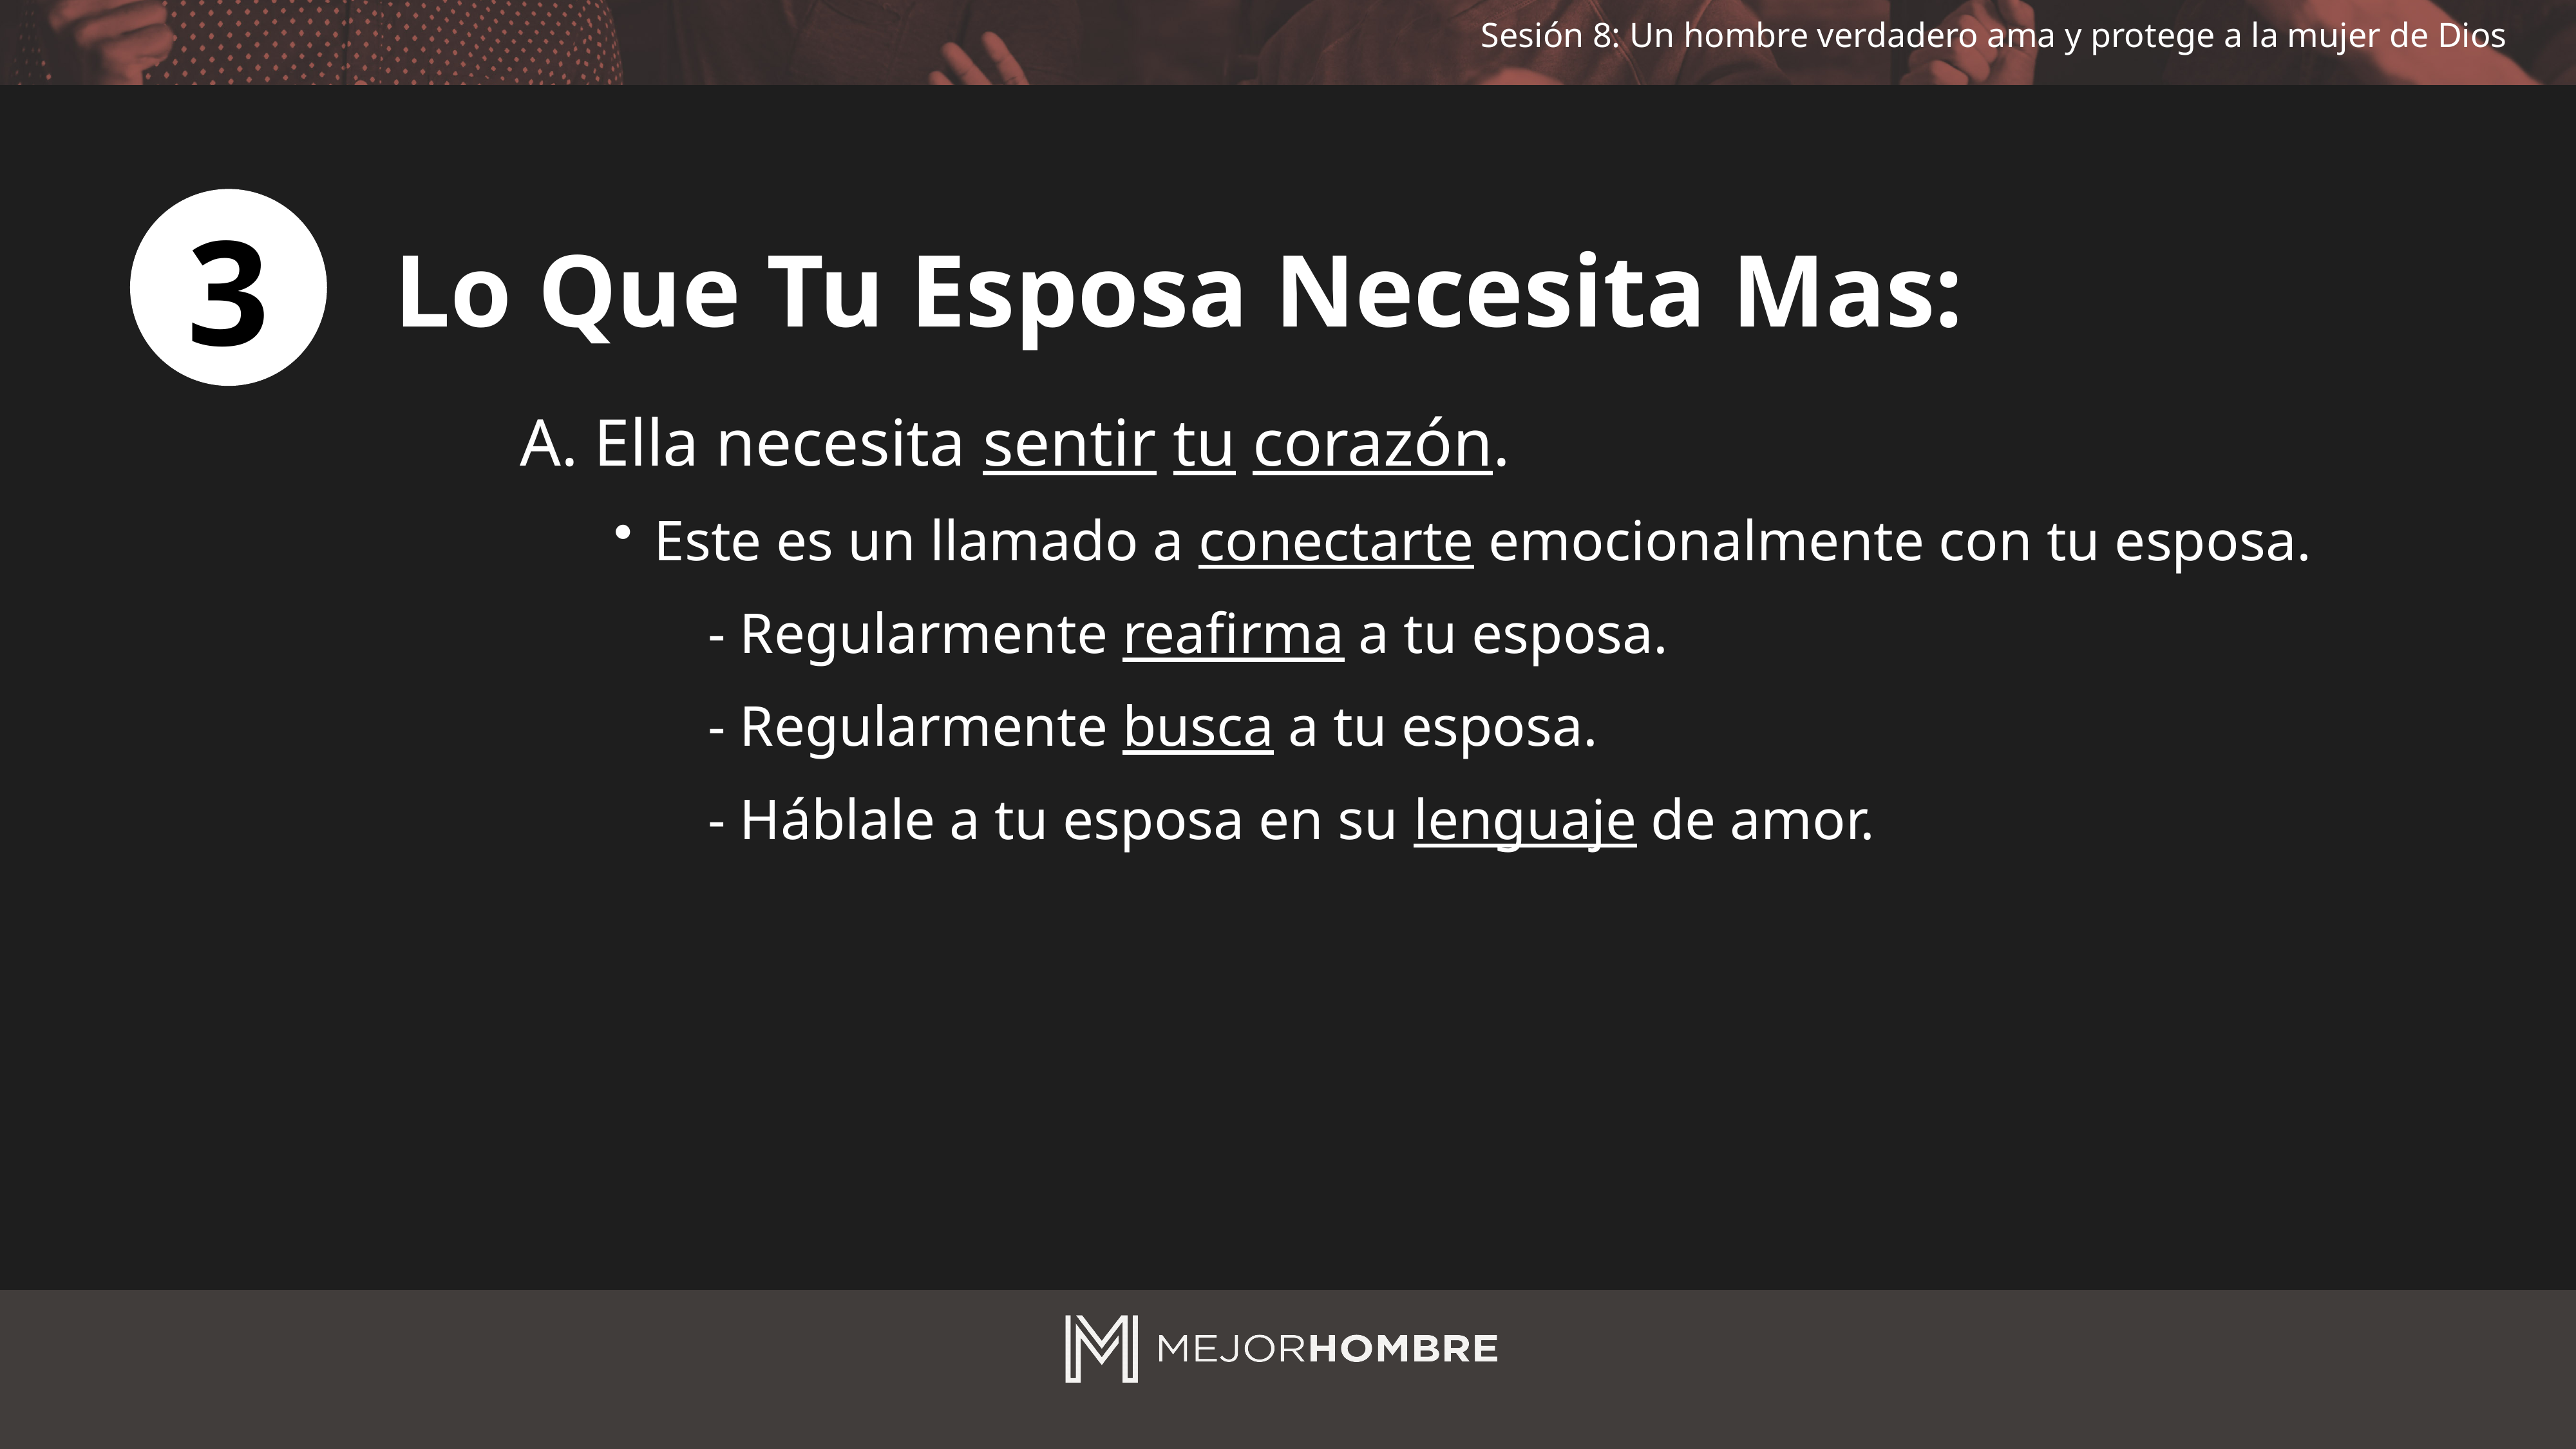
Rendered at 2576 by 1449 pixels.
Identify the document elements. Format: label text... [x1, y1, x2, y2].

text_box 3 [129, 189, 327, 386]
text_box Ella necesita sentir tu corazón. Este es un llamado a conectarte emocionalmente con tu esposa. - Regularmente reafirma a tu esposa. - Regularmente busca a tu esposa. - Háblale a tu esposa en su lenguaje de amor. [515, 396, 2467, 949]
picture [1038, 1241, 1524, 1449]
picture [0, 0, 2576, 85]
text_box Lo Que Tu Esposa Necesita Mas: [389, 222, 1996, 353]
